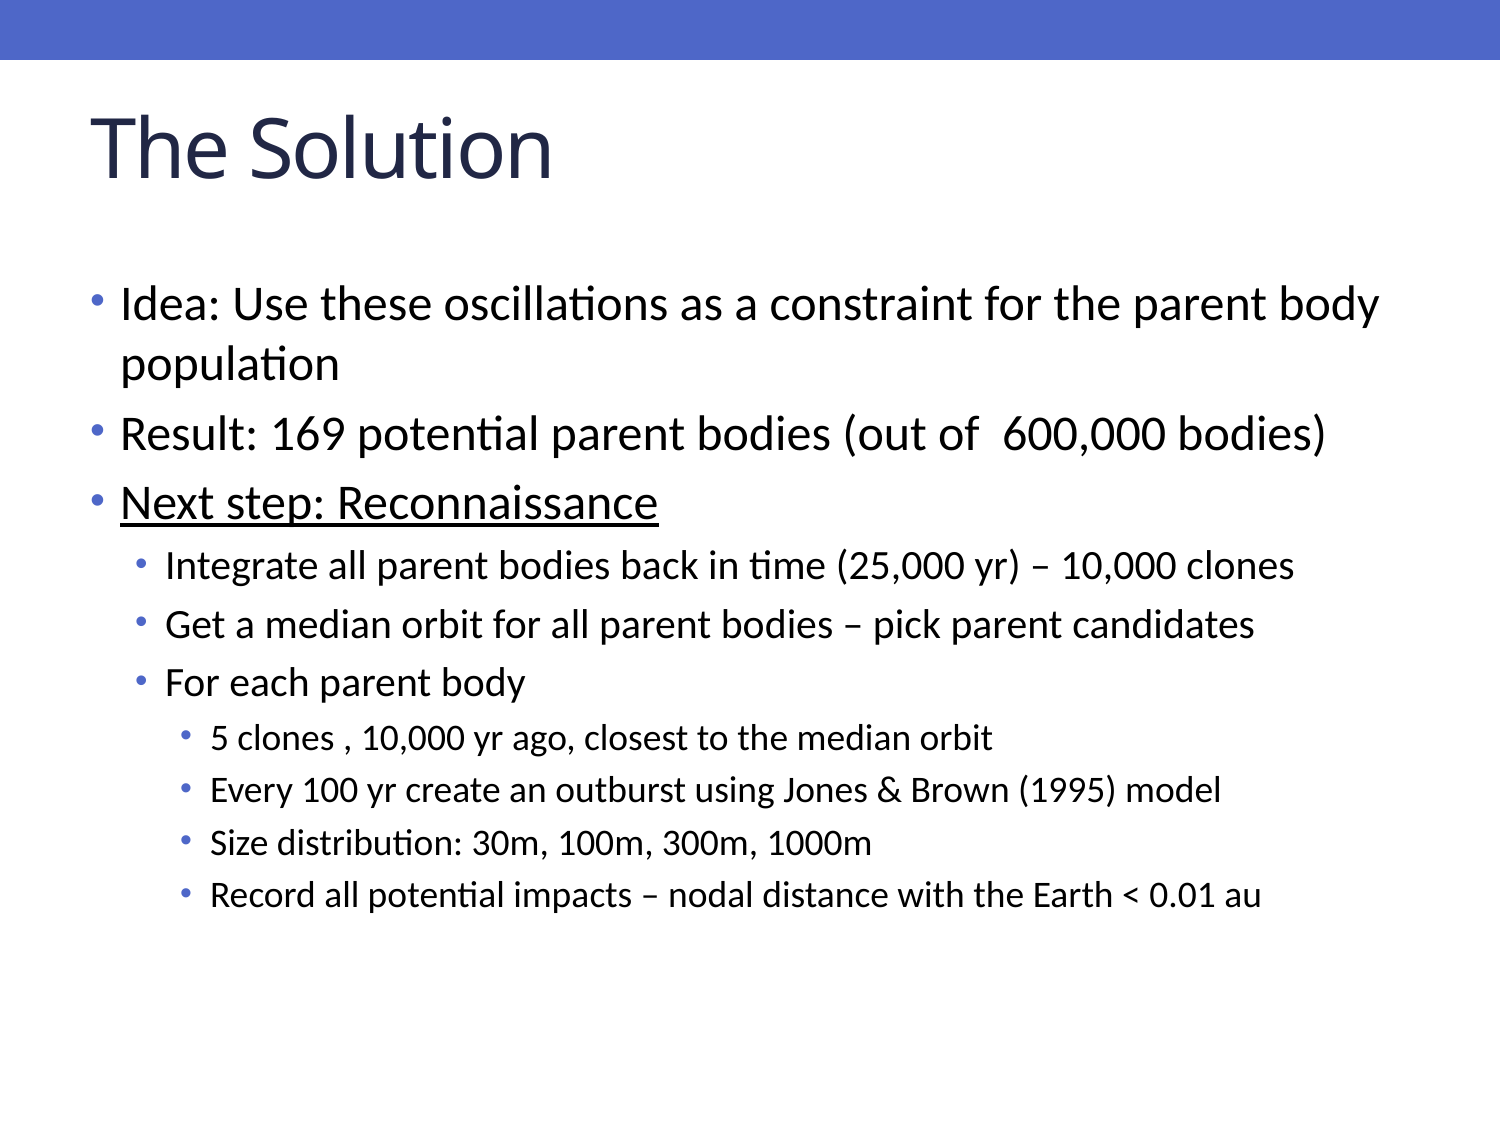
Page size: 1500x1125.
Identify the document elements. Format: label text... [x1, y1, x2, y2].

title The Solution [75, 87, 1425, 250]
